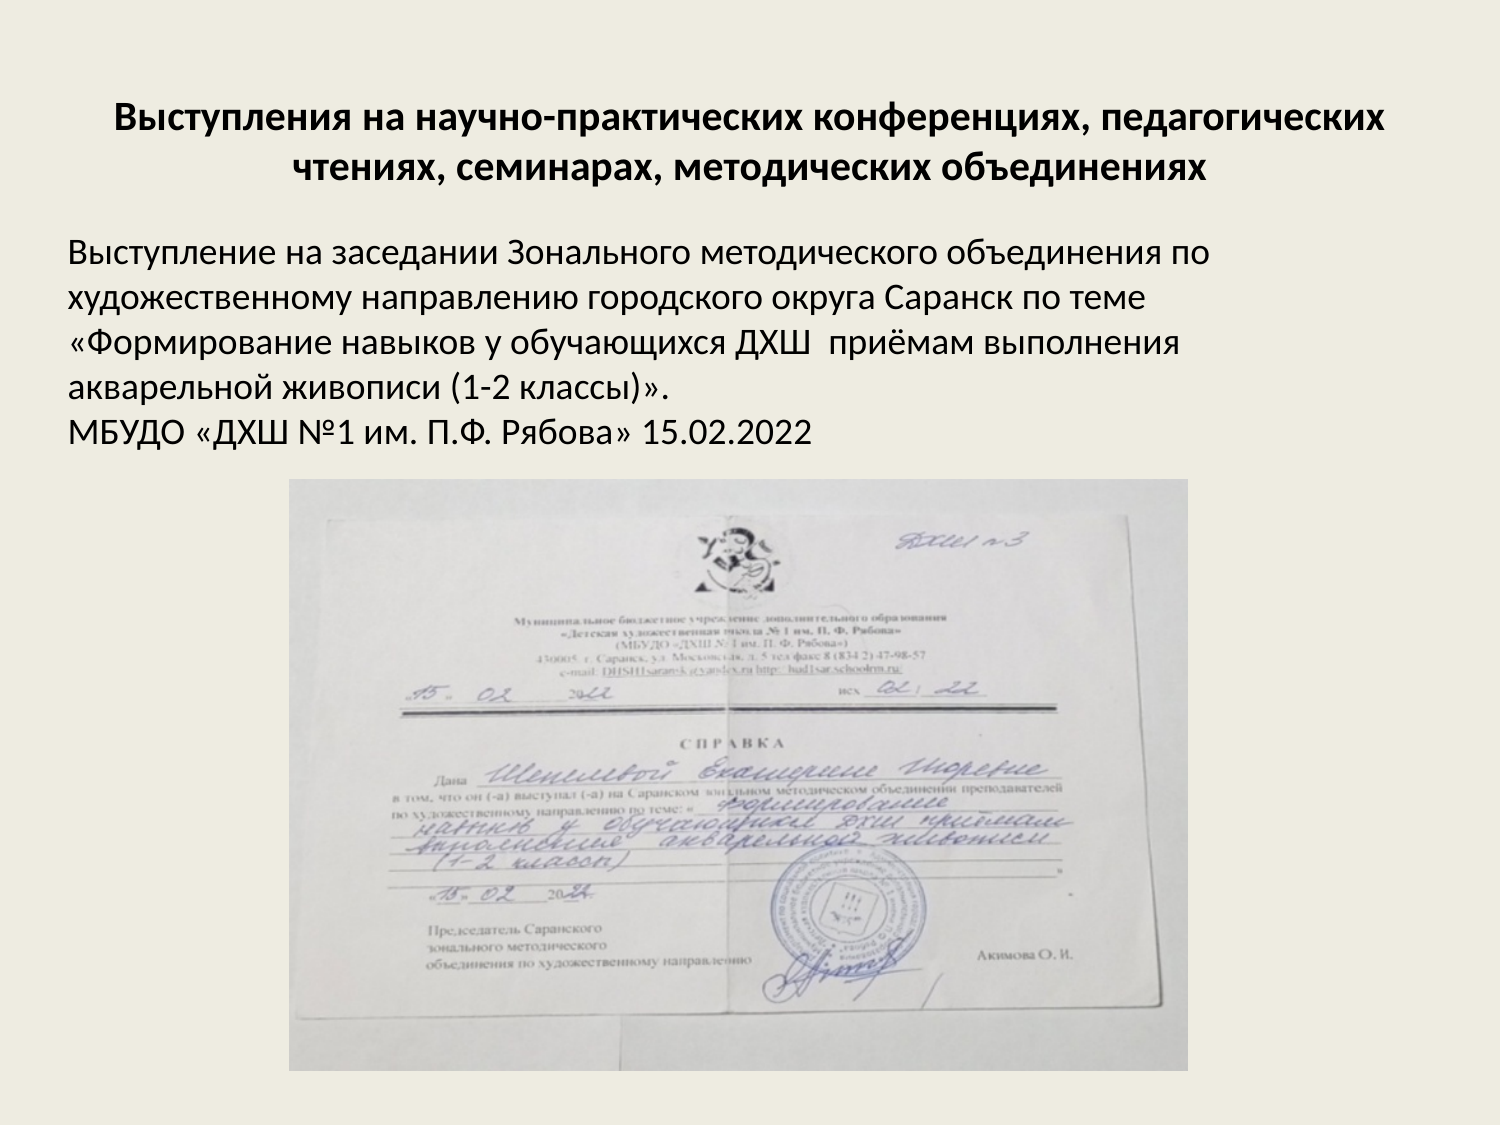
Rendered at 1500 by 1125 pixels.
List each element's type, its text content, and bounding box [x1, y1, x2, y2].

text_box Выступление на заседании Зонального методического объединения по художественному направлению городского округа Саранск по теме «Формирование навыков у обучающихся ДХШ приёмам выполнения акварельной живописи (1-2 классы)». МБУДО «ДХШ №1 им. П.Ф. Рябова» 15.02.2022 [53, 219, 1353, 460]
title Выступления на научно-практических конференциях, педагогических чтениях, семинарах, методических объединениях [75, 45, 1425, 233]
picture [288, 479, 1188, 1071]
